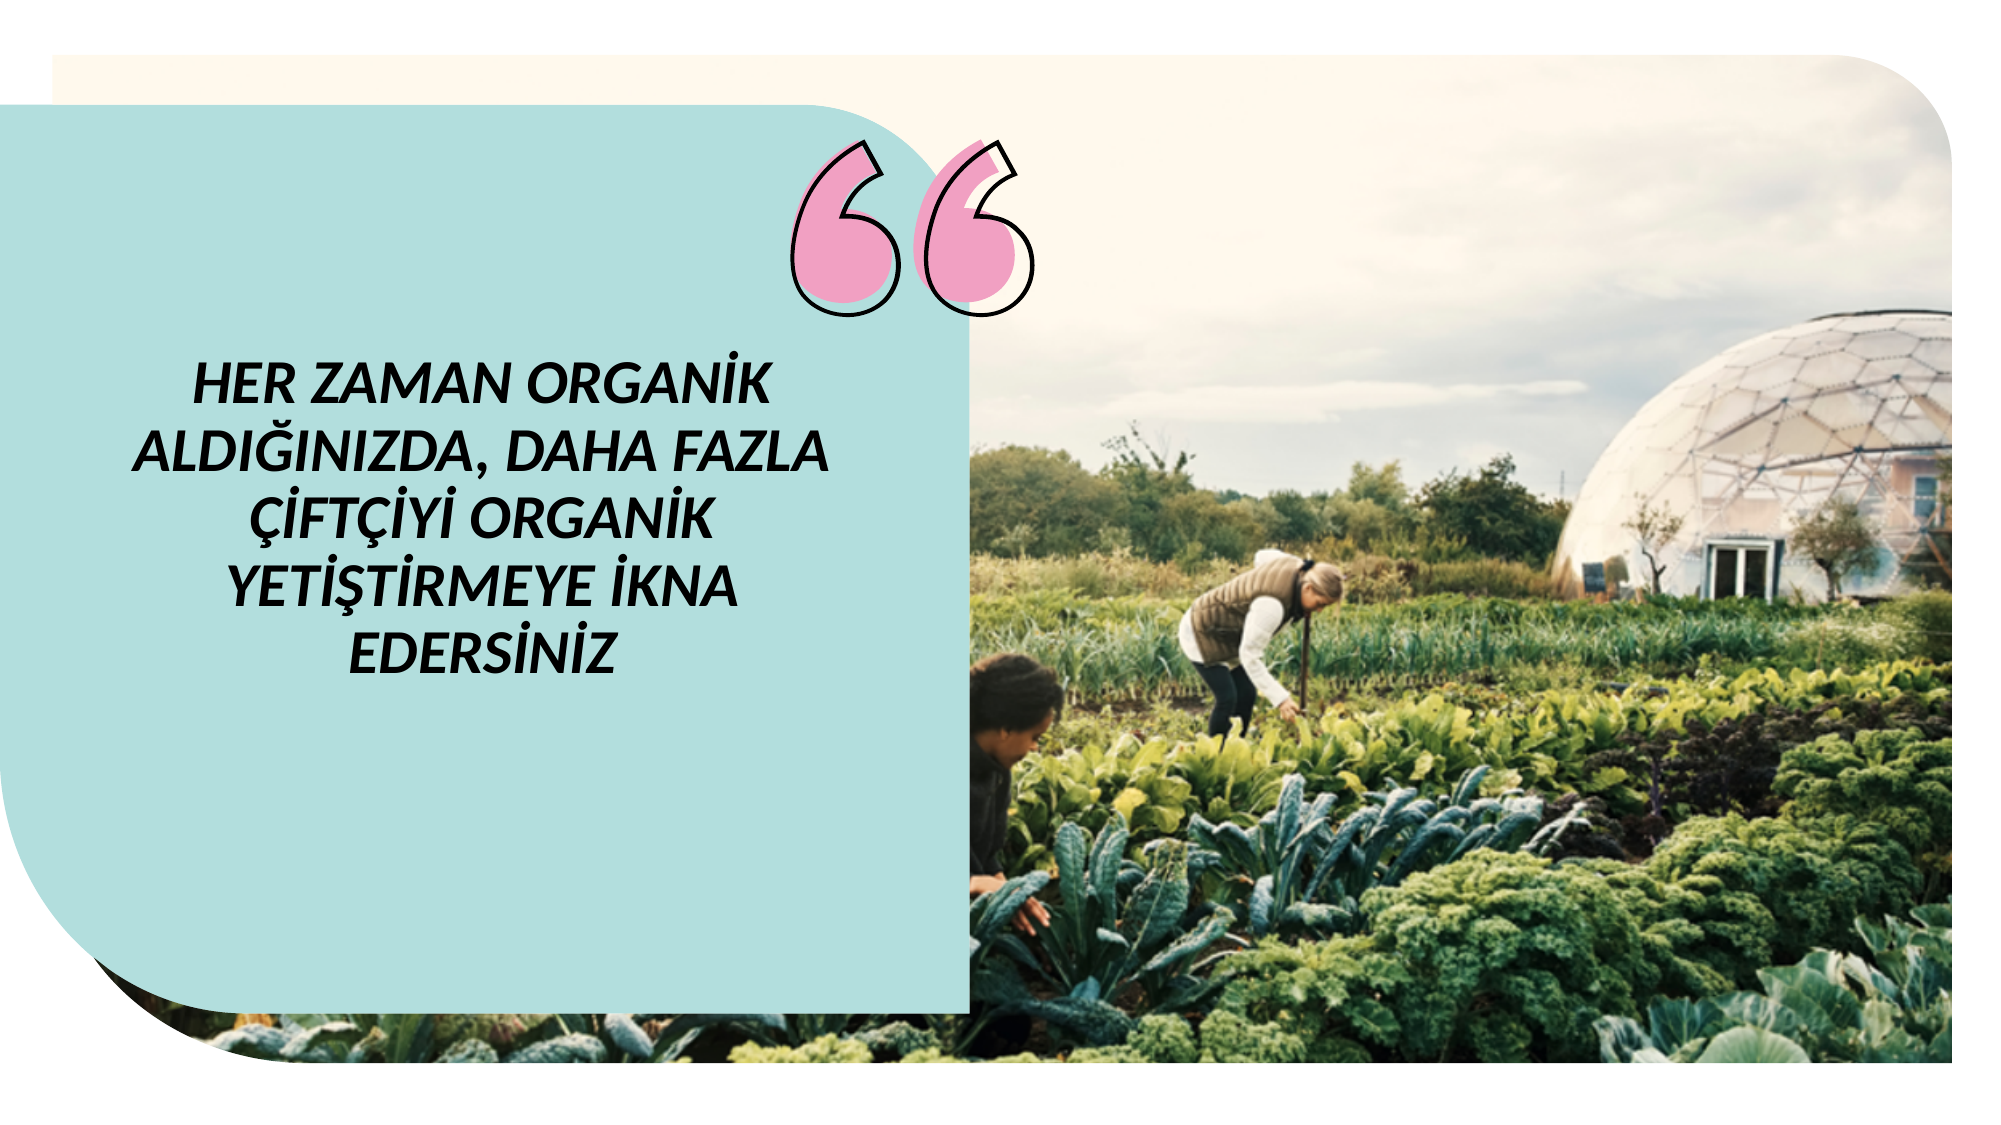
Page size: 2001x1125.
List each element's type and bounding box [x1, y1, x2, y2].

picture [52, 54, 1952, 1064]
text_box [790, 139, 1035, 318]
